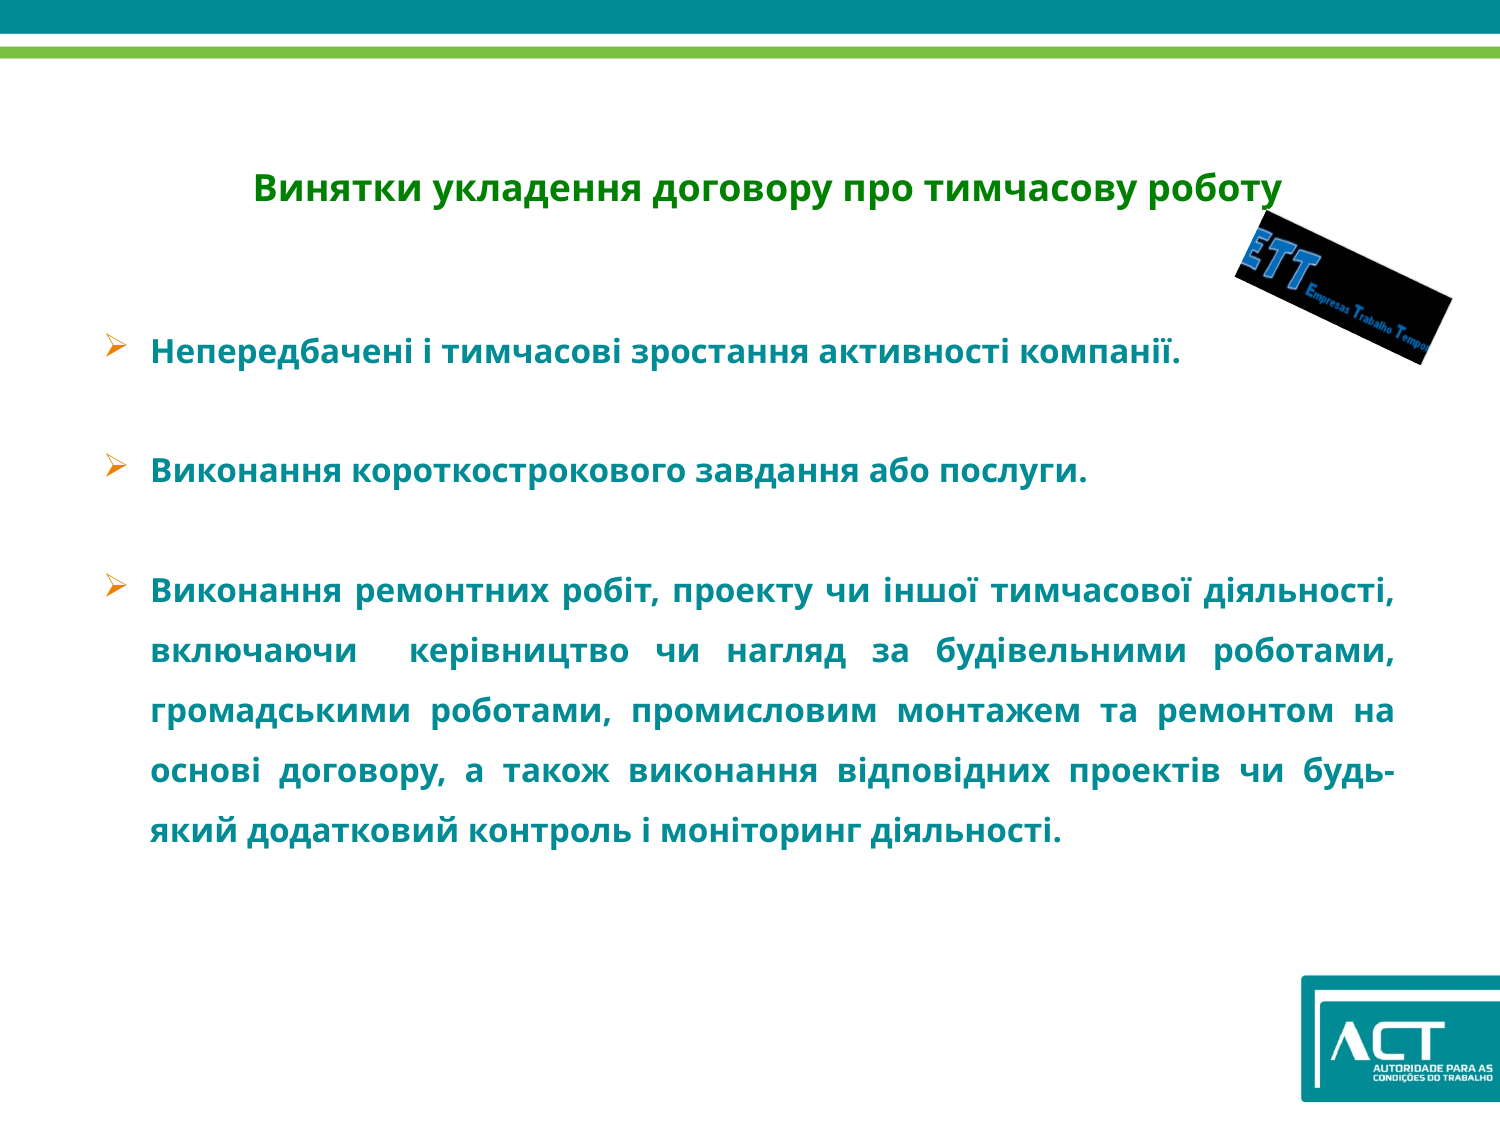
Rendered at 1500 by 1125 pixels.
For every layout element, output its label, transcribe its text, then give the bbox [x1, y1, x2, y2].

picture [0, 0, 1500, 1125]
text_box Винятки укладення договору про тимчасову роботу [53, 125, 1483, 217]
text_box Непередбачені і тимчасові зростання активності компанії. Виконання короткострокового завдання або послуги. Виконання ремонтних робіт, проекту чи іншої тимчасової діяльності, включаючи керівництво чи нагляд за будівельними роботами, громадськими роботами, промисловим монтажем та ремонтом на основі договору, а також виконання відповідних проектів чи будь-який додатковий контроль і моніторинг діяльності. [88, 302, 1412, 857]
